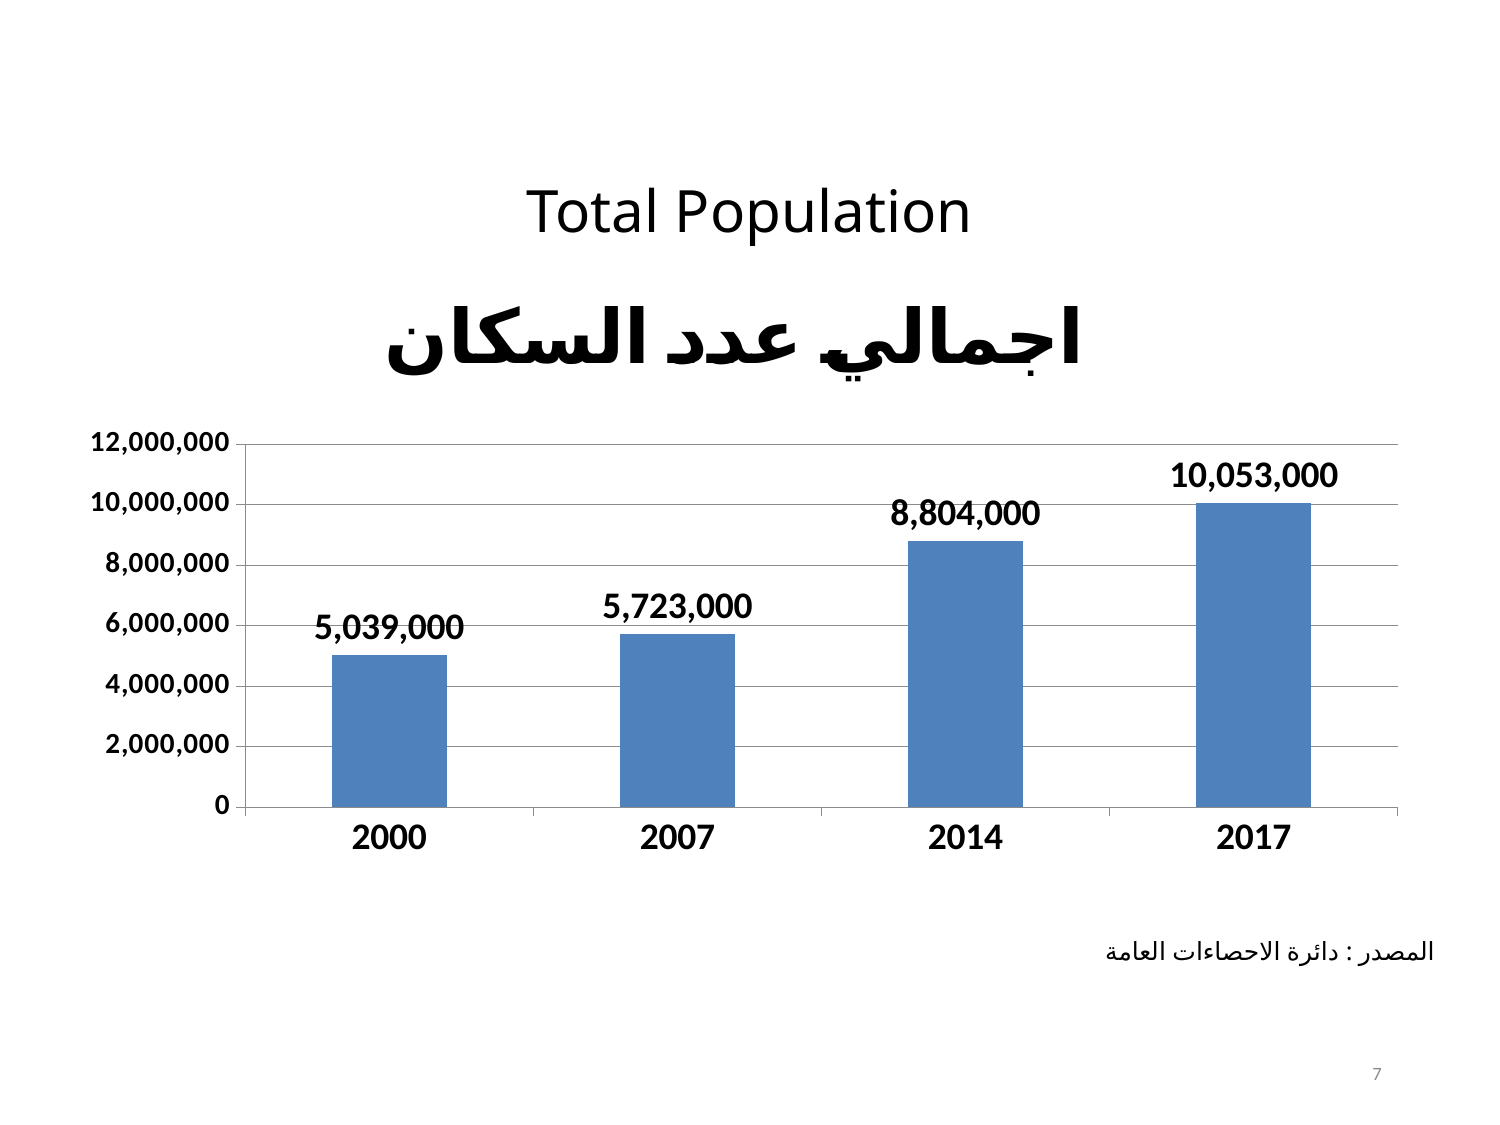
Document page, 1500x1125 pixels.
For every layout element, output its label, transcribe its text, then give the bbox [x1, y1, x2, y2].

chart [62, 253, 1425, 872]
title Total Population [75, 174, 1425, 253]
text_box المصدر : دائرة الاحصاءات العامة [950, 928, 1450, 973]
slide_number 7 [1059, 1042, 1397, 1103]
